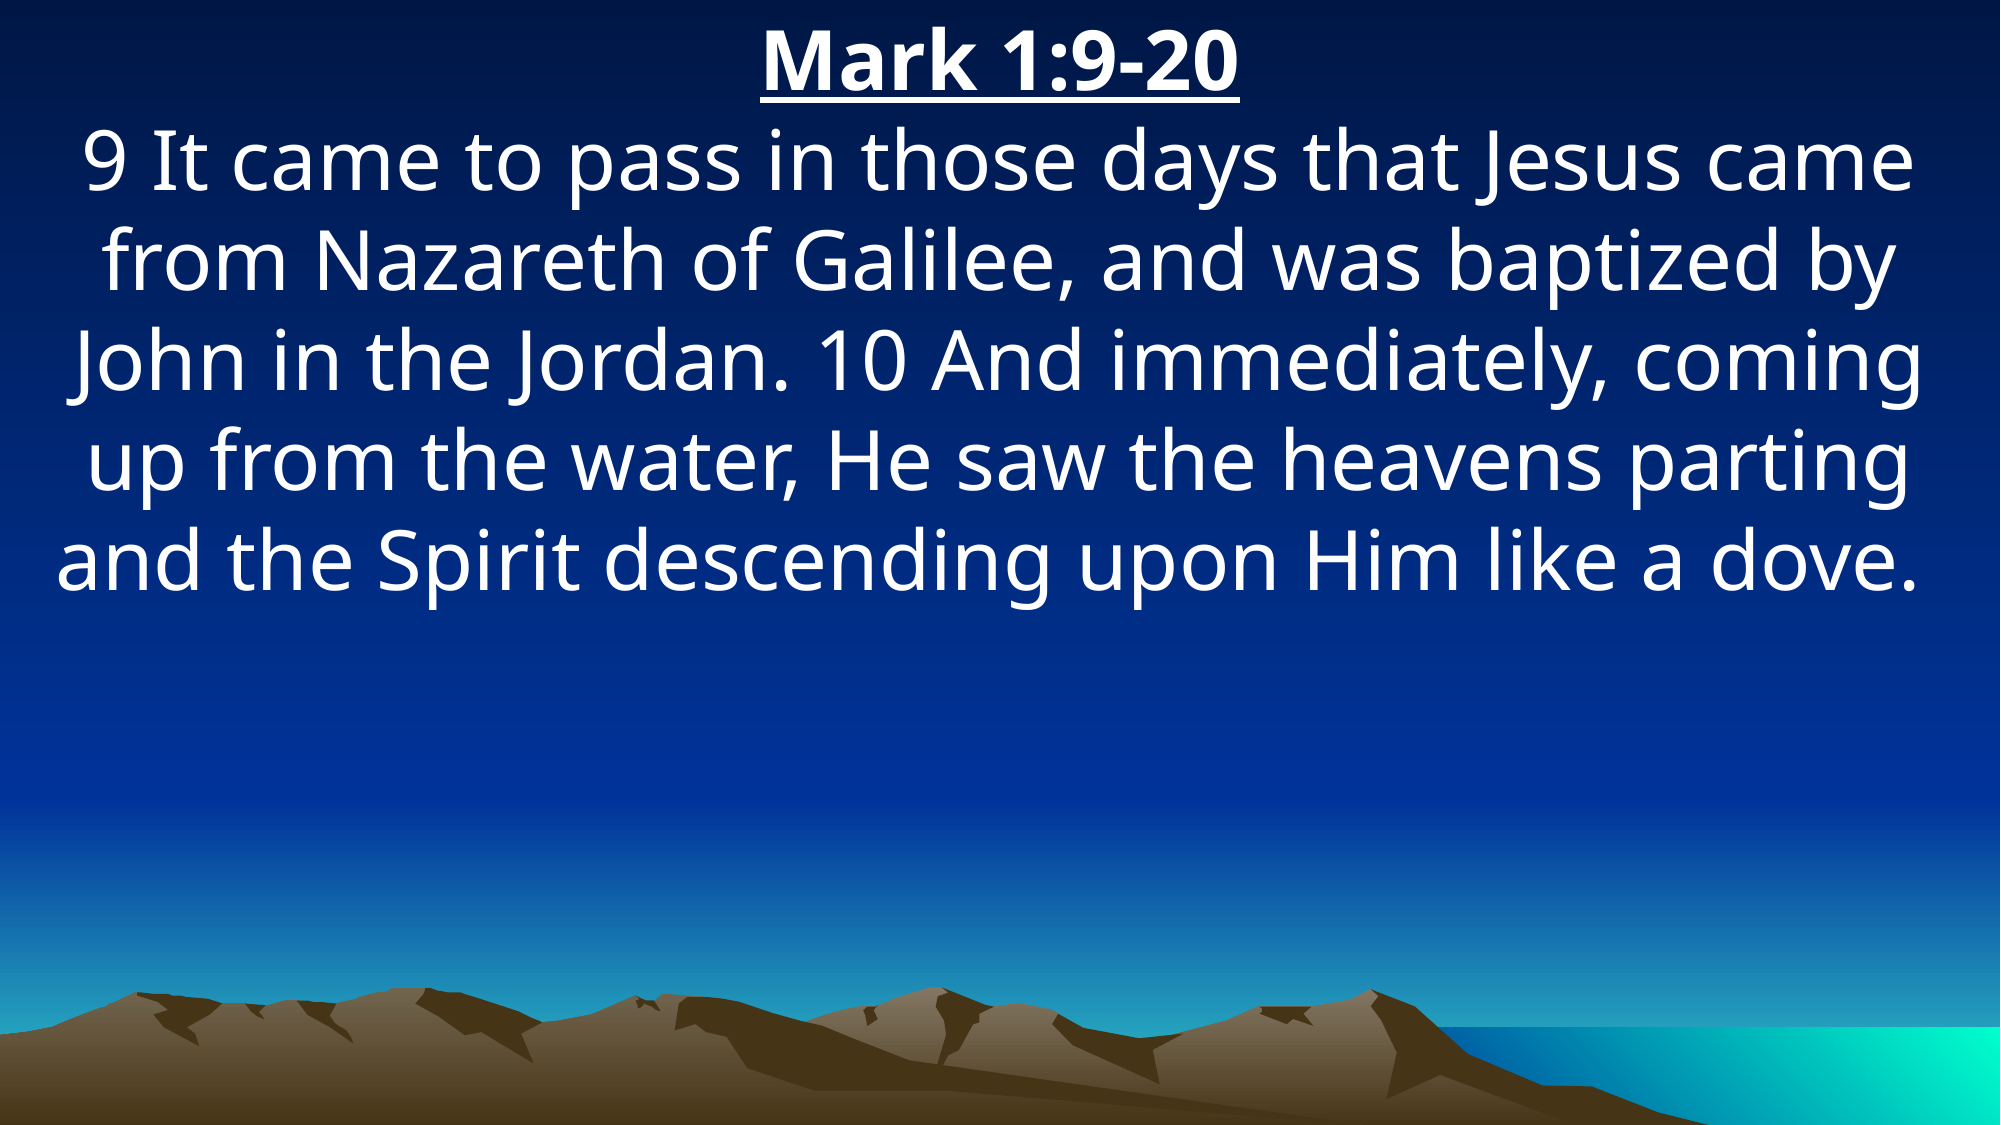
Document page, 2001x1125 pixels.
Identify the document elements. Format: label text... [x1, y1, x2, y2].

text_box Mark 1:9-20 9 It came to pass in those days that Jesus came from Nazareth of Galilee, and was baptized by John in the Jordan. 10 And immediately, coming up from the water, He saw the heavens parting and the Spirit descending upon Him like a dove. [0, 0, 2000, 988]
